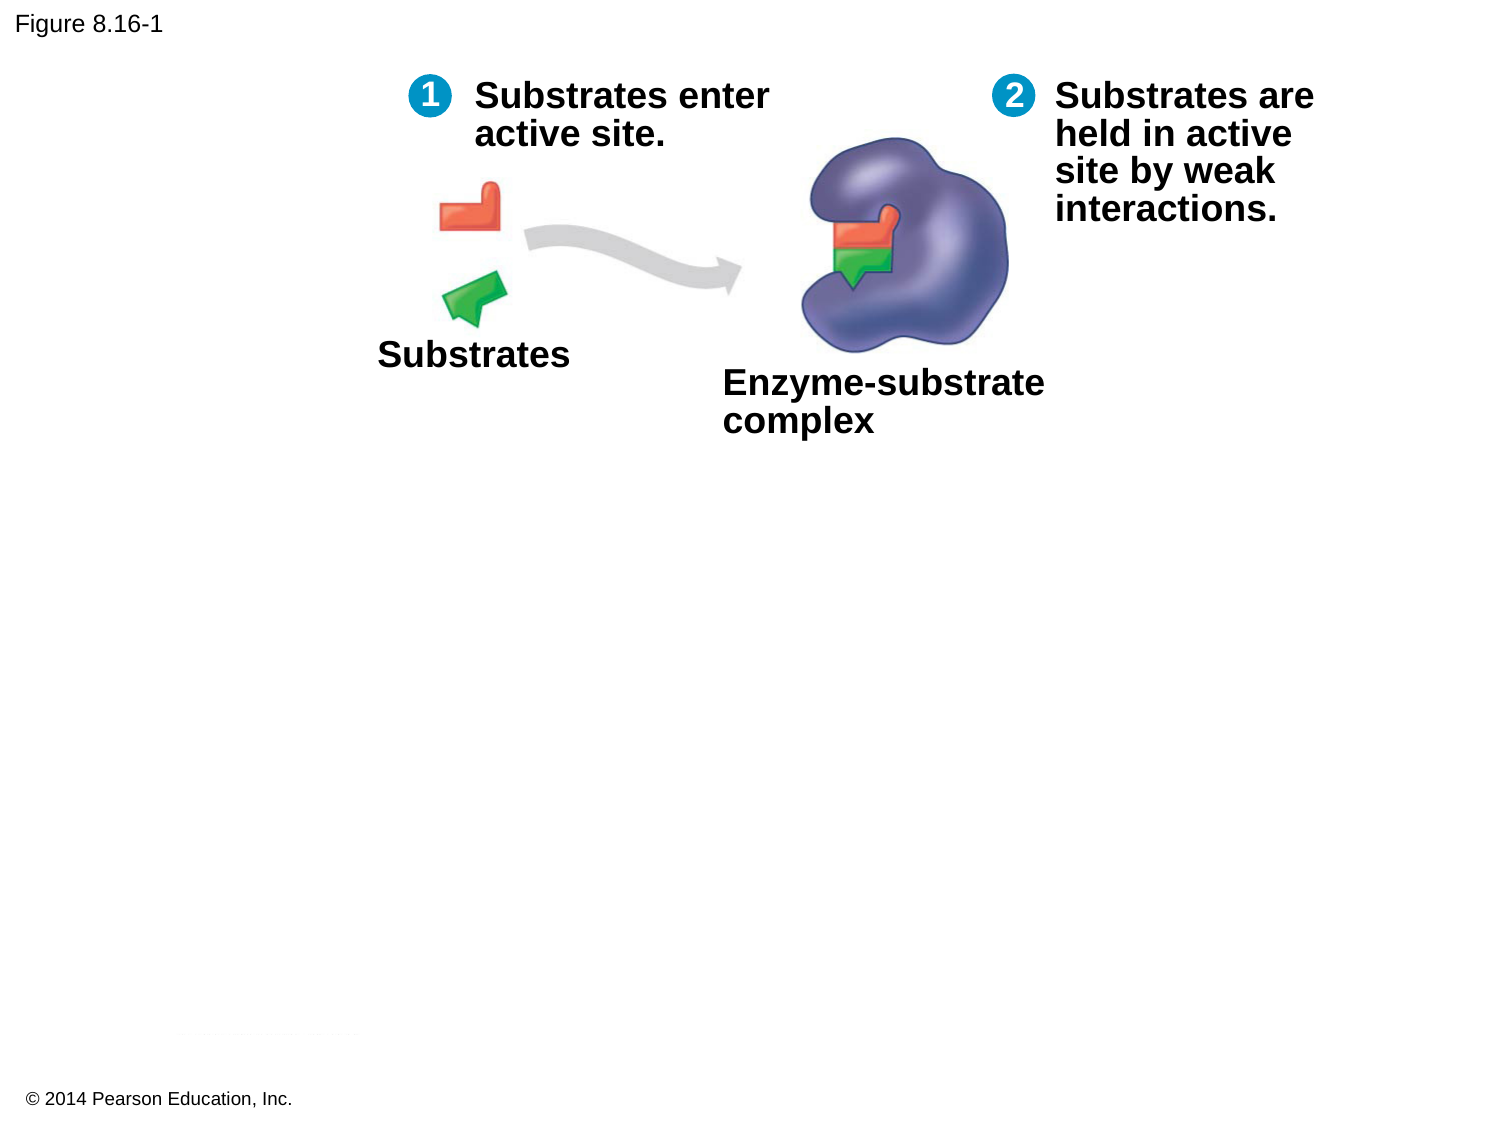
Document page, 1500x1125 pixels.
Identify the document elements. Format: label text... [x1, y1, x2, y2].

picture [176, 65, 1324, 1035]
title Figure 8.16-1 [0, 0, 593, 57]
